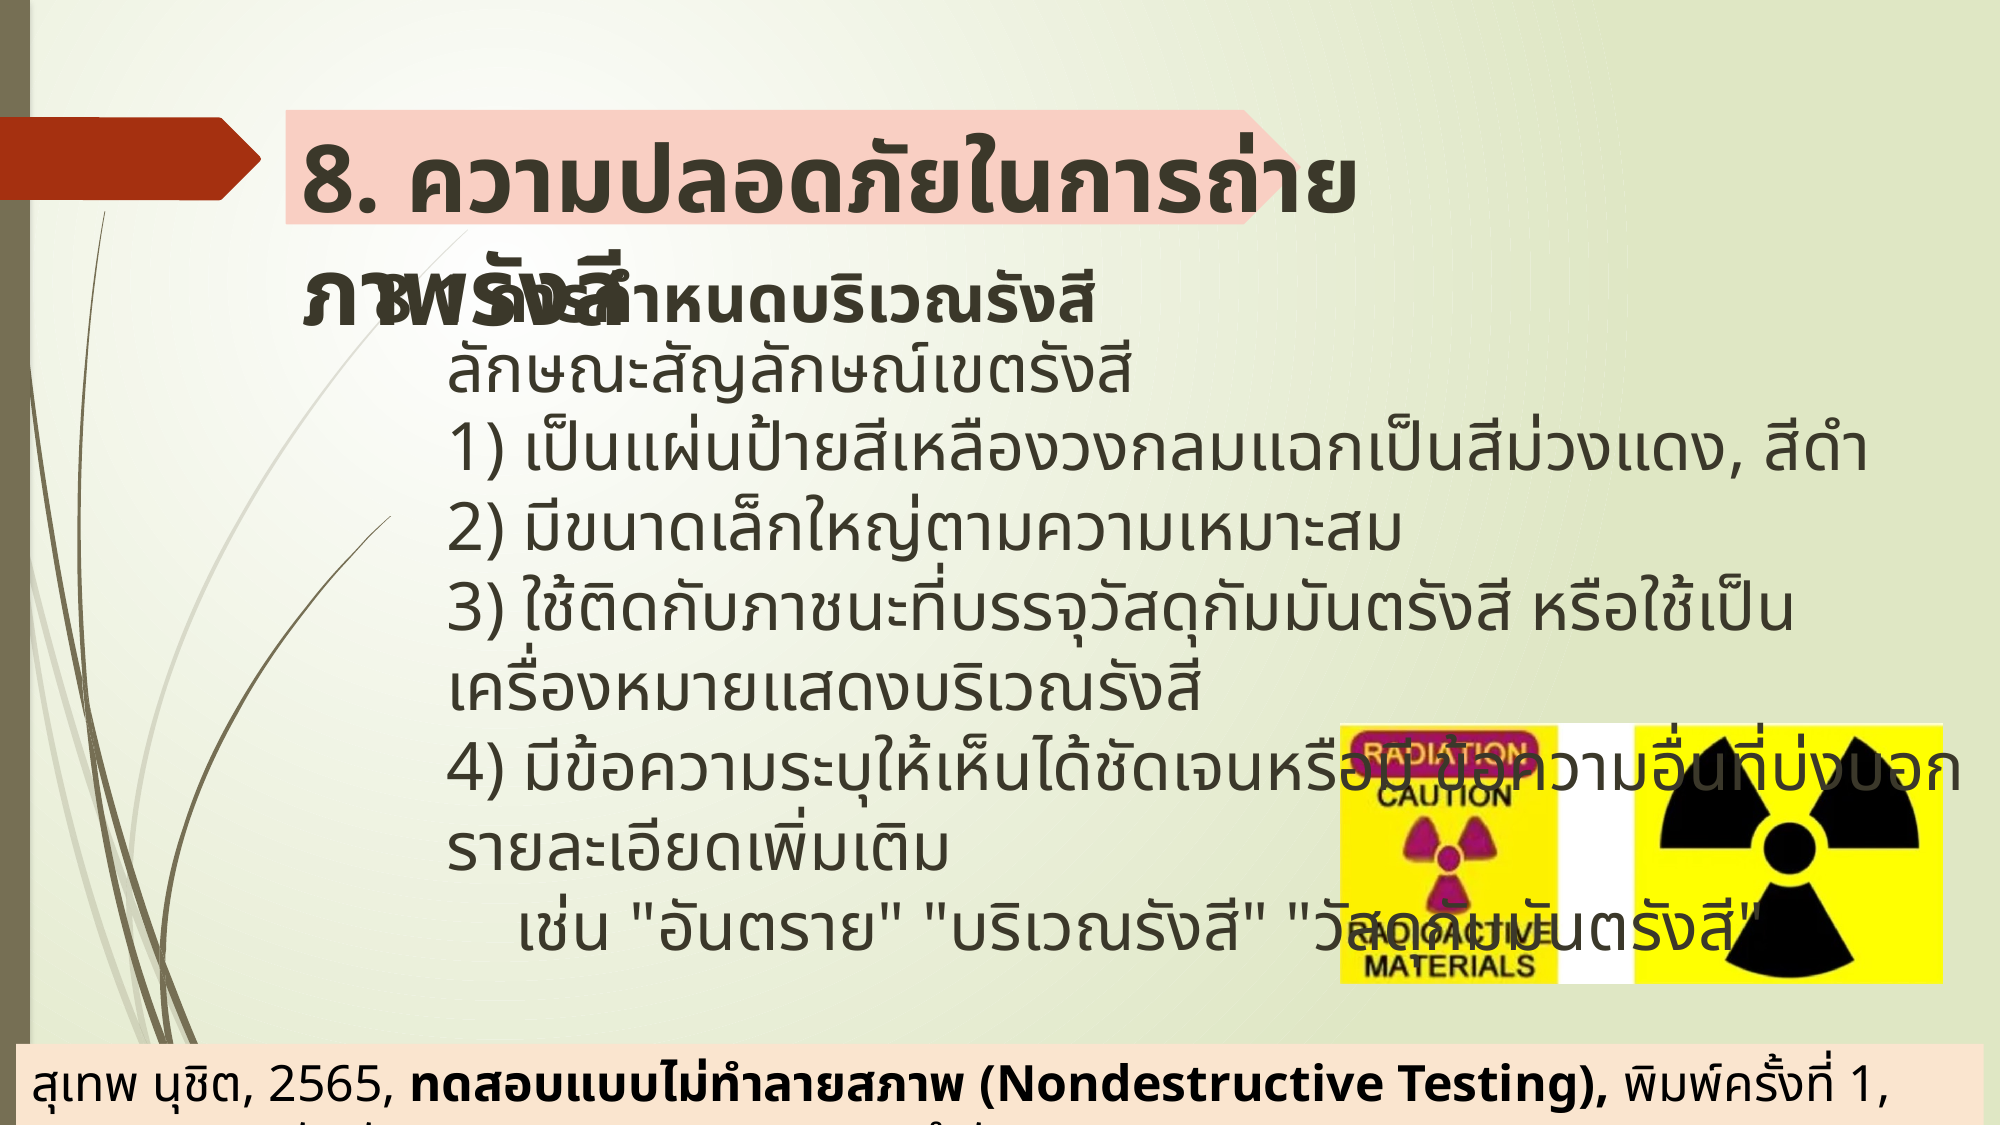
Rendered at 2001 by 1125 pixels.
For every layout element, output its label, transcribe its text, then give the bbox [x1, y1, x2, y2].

title 8. ความปลอดภัยในการถ่ายภาพรังสี [286, 111, 1473, 224]
text_box ลักษณะสัญลักษณ์เขตรังสี [431, 318, 1984, 413]
text_box 1) เป็นแผ่นป้ายสีเหลืองวงกลมแฉกเป็นสีม่วงแดง, สีดำ 2) มีขนาดเล็กใหญ่ตามความเหมาะสม 3) ใช้ติดกับภาชนะที่บรรจุวัสดุกัมมันตรังสี หรือใช้เป็นเครื่องหมายแสดงบริเวณรังสี 4) มีข้อความระบุให้เห็นได้ชัดเจนหรือมี ข้อความอื่นที่บ่งบอกรายละเอียดเพิ่มเติม เช่น "อันตราย" "บริเวณรังสี" "วัสดุกัมมันตรังสี" [432, 396, 2000, 972]
text_box 8.1 การกำหนดบริเวณรังสี [359, 248, 1883, 343]
text_box สุเทพ นุชิต, 2565, ทดสอบแบบไม่ทำลายสภาพ (Nondestructive Testing), พิมพ์ครั้งที่ 1, กรุงเทพฯ;บริษัทพัฒนาคุณภาพวิชาการ (พว.) จำกัด. [16, 1043, 1984, 1125]
picture [1340, 722, 1944, 984]
